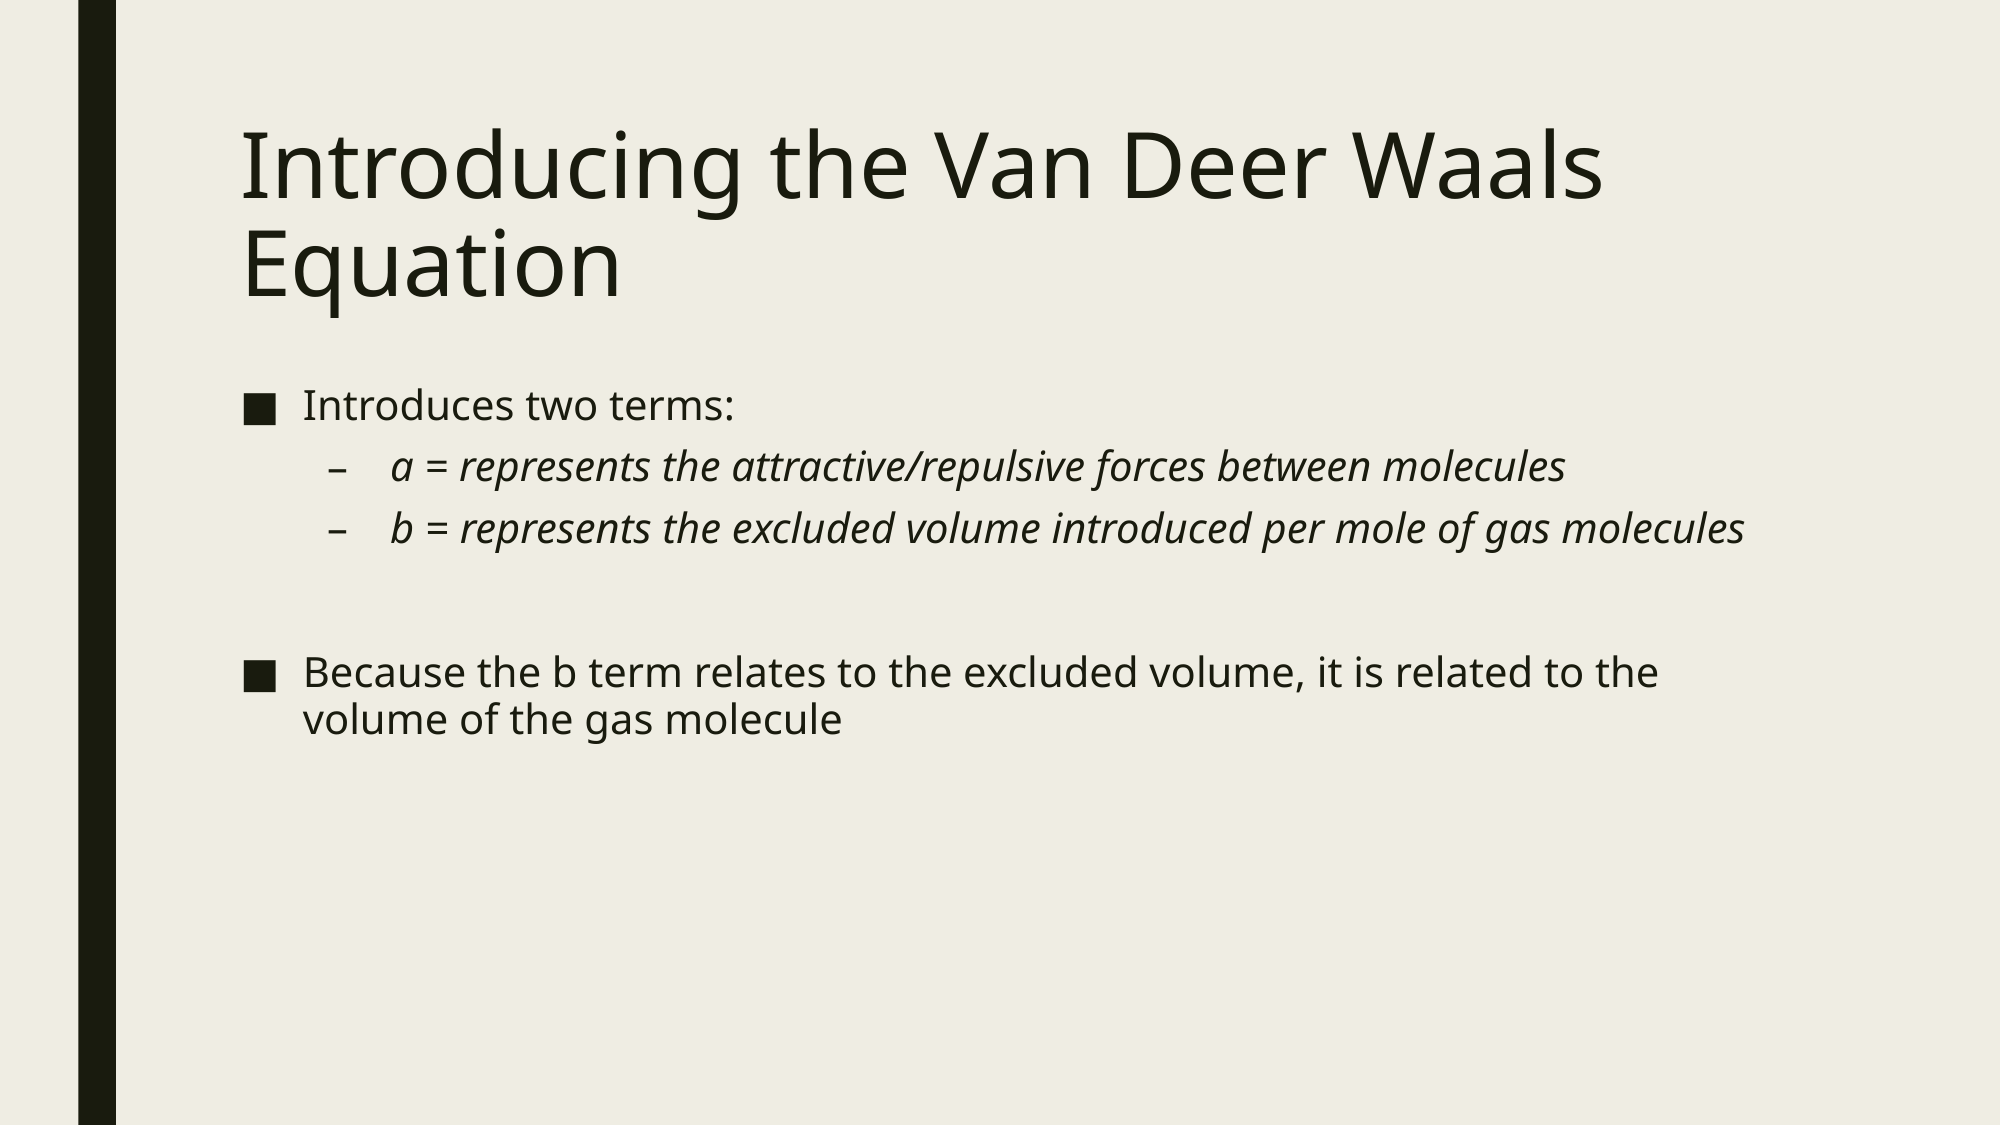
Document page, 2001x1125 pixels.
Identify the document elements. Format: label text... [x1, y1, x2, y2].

title Introducing the Van Deer Waals Equation [225, 112, 1800, 357]
